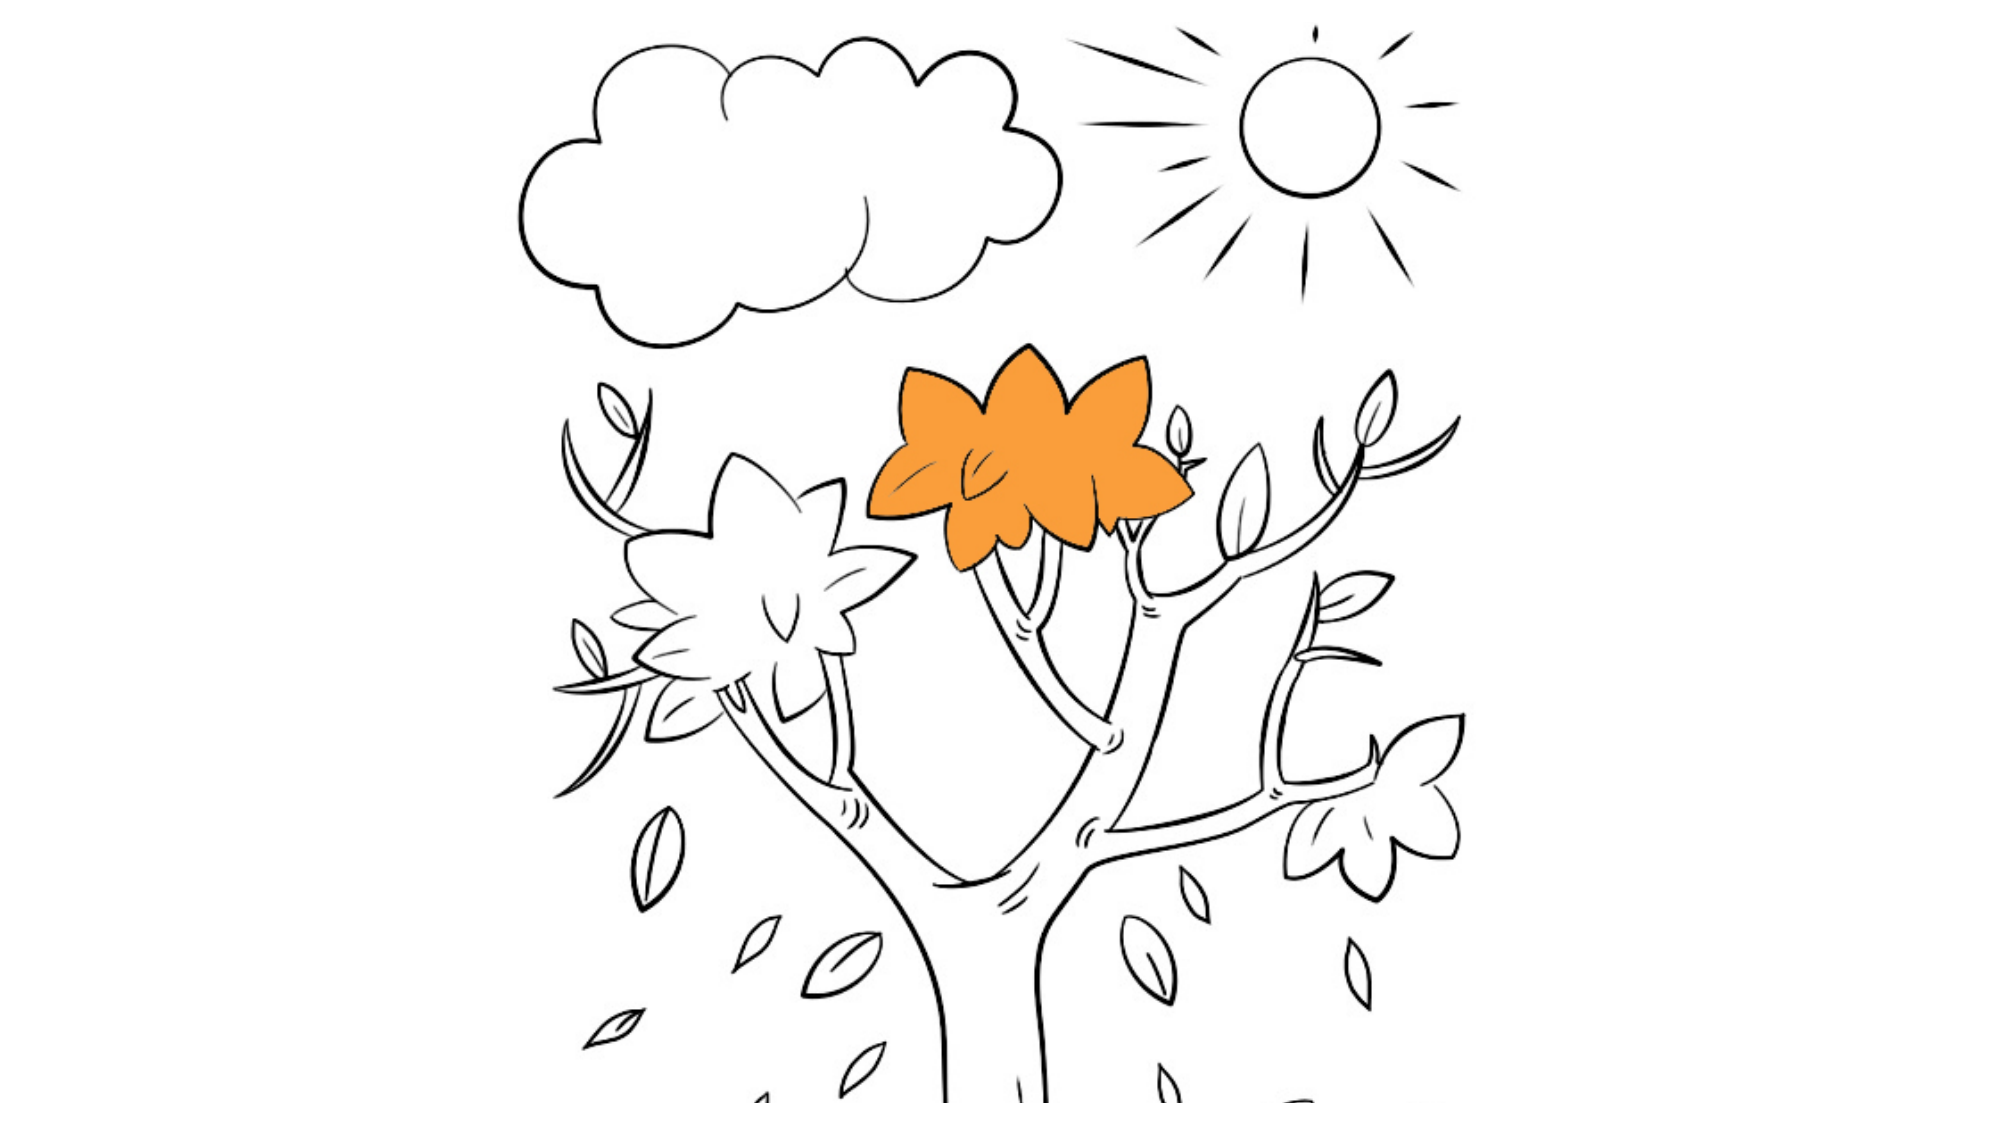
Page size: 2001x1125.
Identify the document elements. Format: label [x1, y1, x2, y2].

list [505, 22, 1495, 1103]
